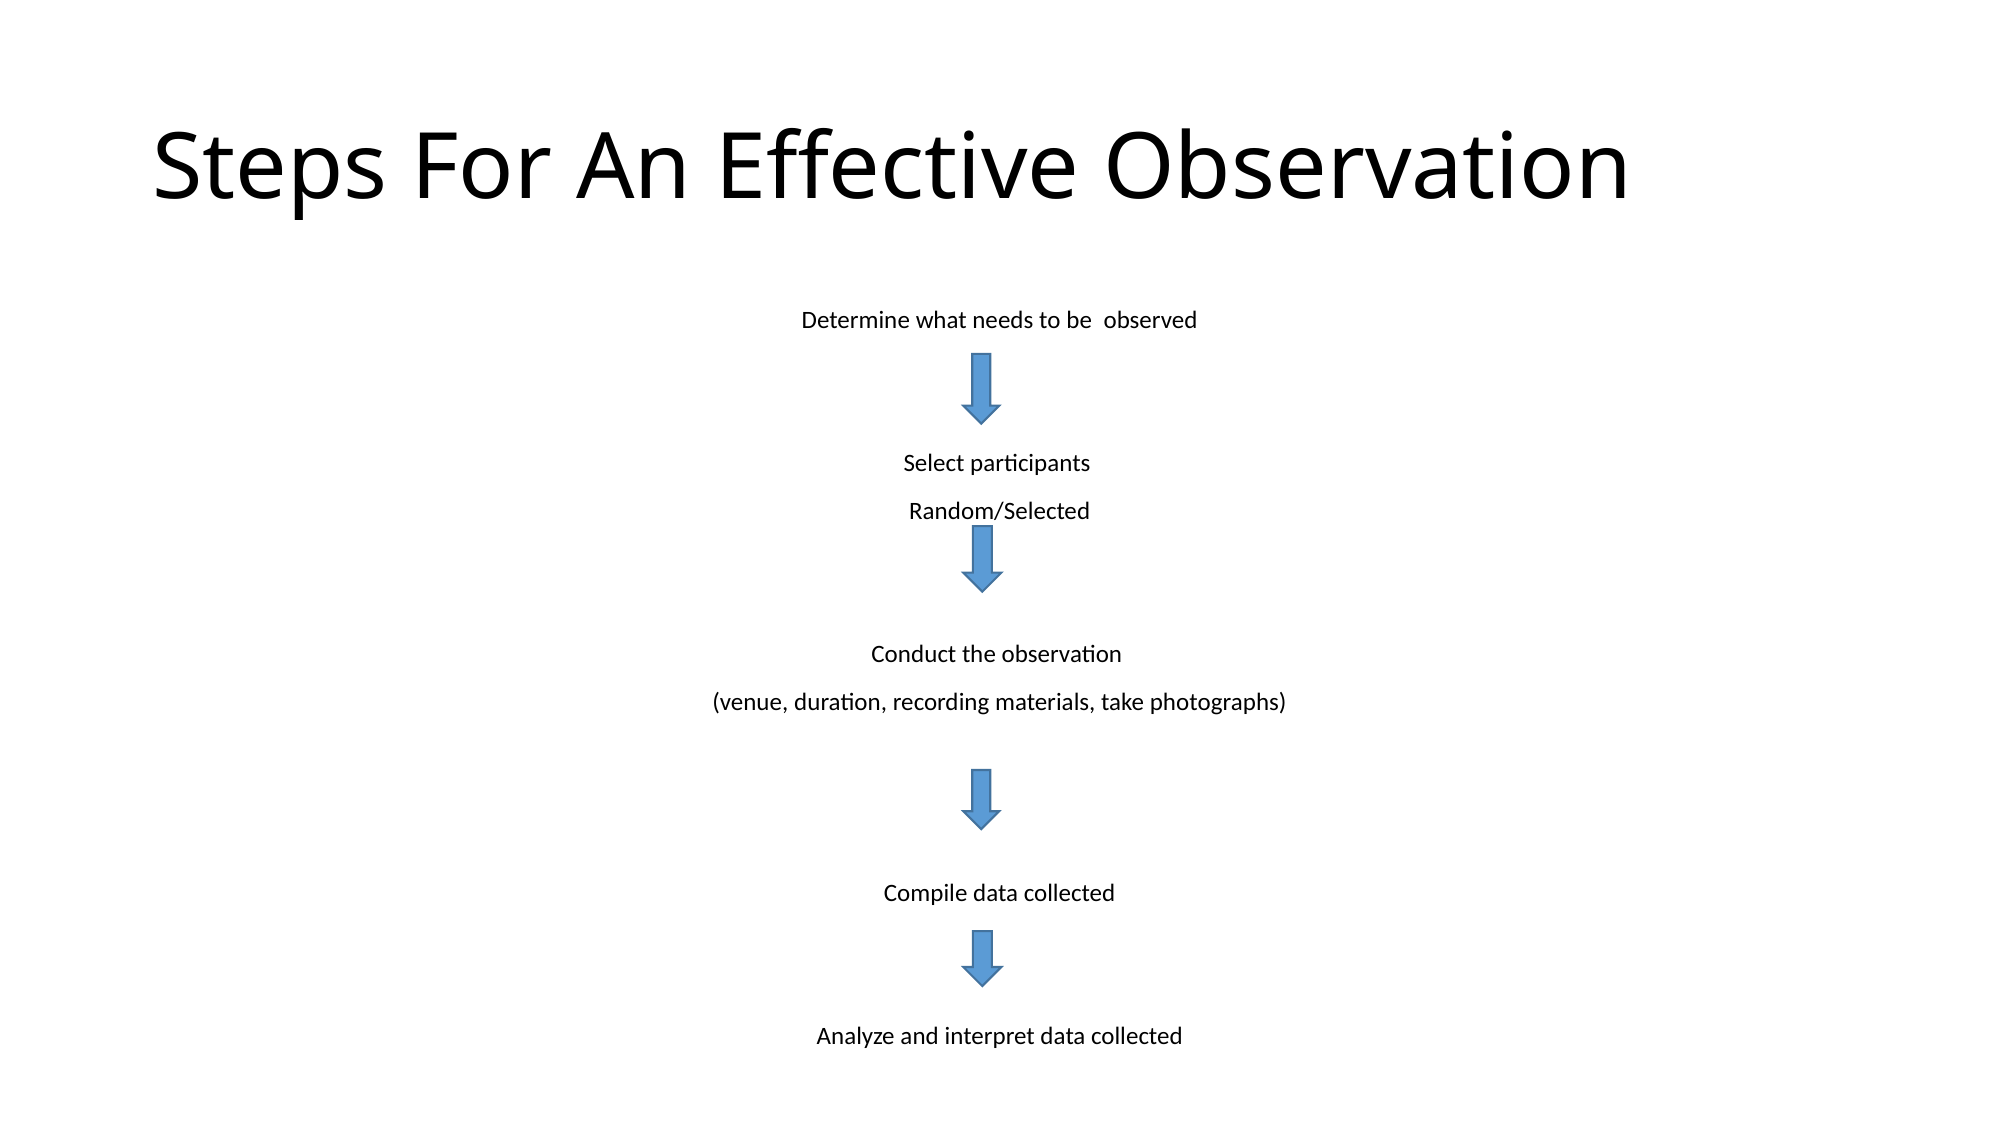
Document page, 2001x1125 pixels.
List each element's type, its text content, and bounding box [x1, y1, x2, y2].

list Determine what needs to be observed Select participants Random/Selected Conduct the observation (venue, duration, recording materials, take photographs) Compile data collected Analyze and interpret data collected [137, 299, 1863, 1014]
title Steps For An Effective Observation [137, 59, 1863, 278]
text_box [960, 352, 1002, 426]
text_box [960, 525, 1004, 594]
text_box [960, 768, 1002, 831]
text_box [960, 930, 1004, 988]
